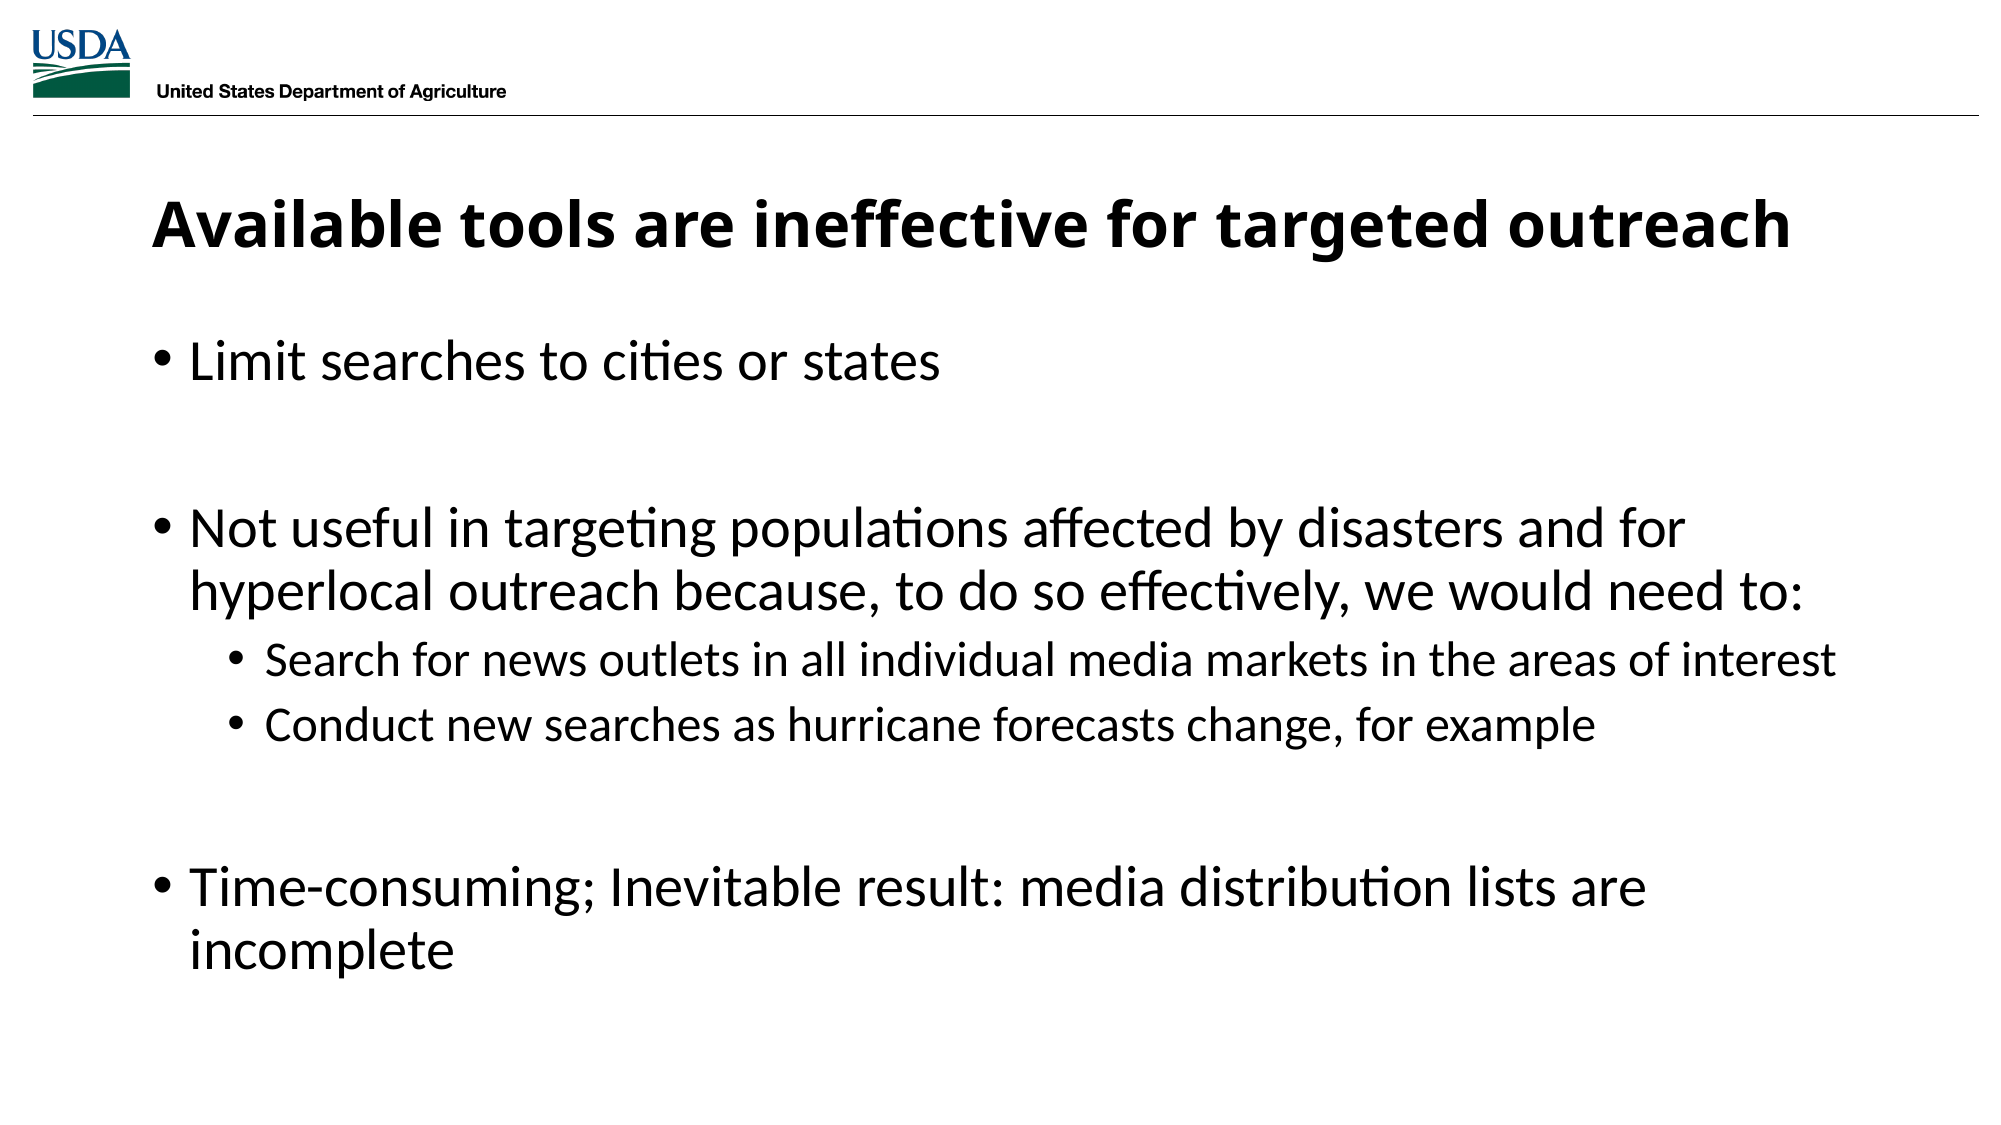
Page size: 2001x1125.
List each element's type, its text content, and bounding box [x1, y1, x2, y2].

picture [32, 29, 506, 101]
list Limit searches to cities or states Not useful in targeting populations affected by disasters and for hyperlocal outreach because, to do so effectively, we would need to: Search for news outlets in all individual media markets in the areas of interest Conduct new searches as hurricane forecasts change, for example Time-consuming; Inevitable result: media distribution lists are incomplete [137, 322, 1863, 1036]
title Available tools are ineffective for targeted outreach [137, 153, 1863, 300]
